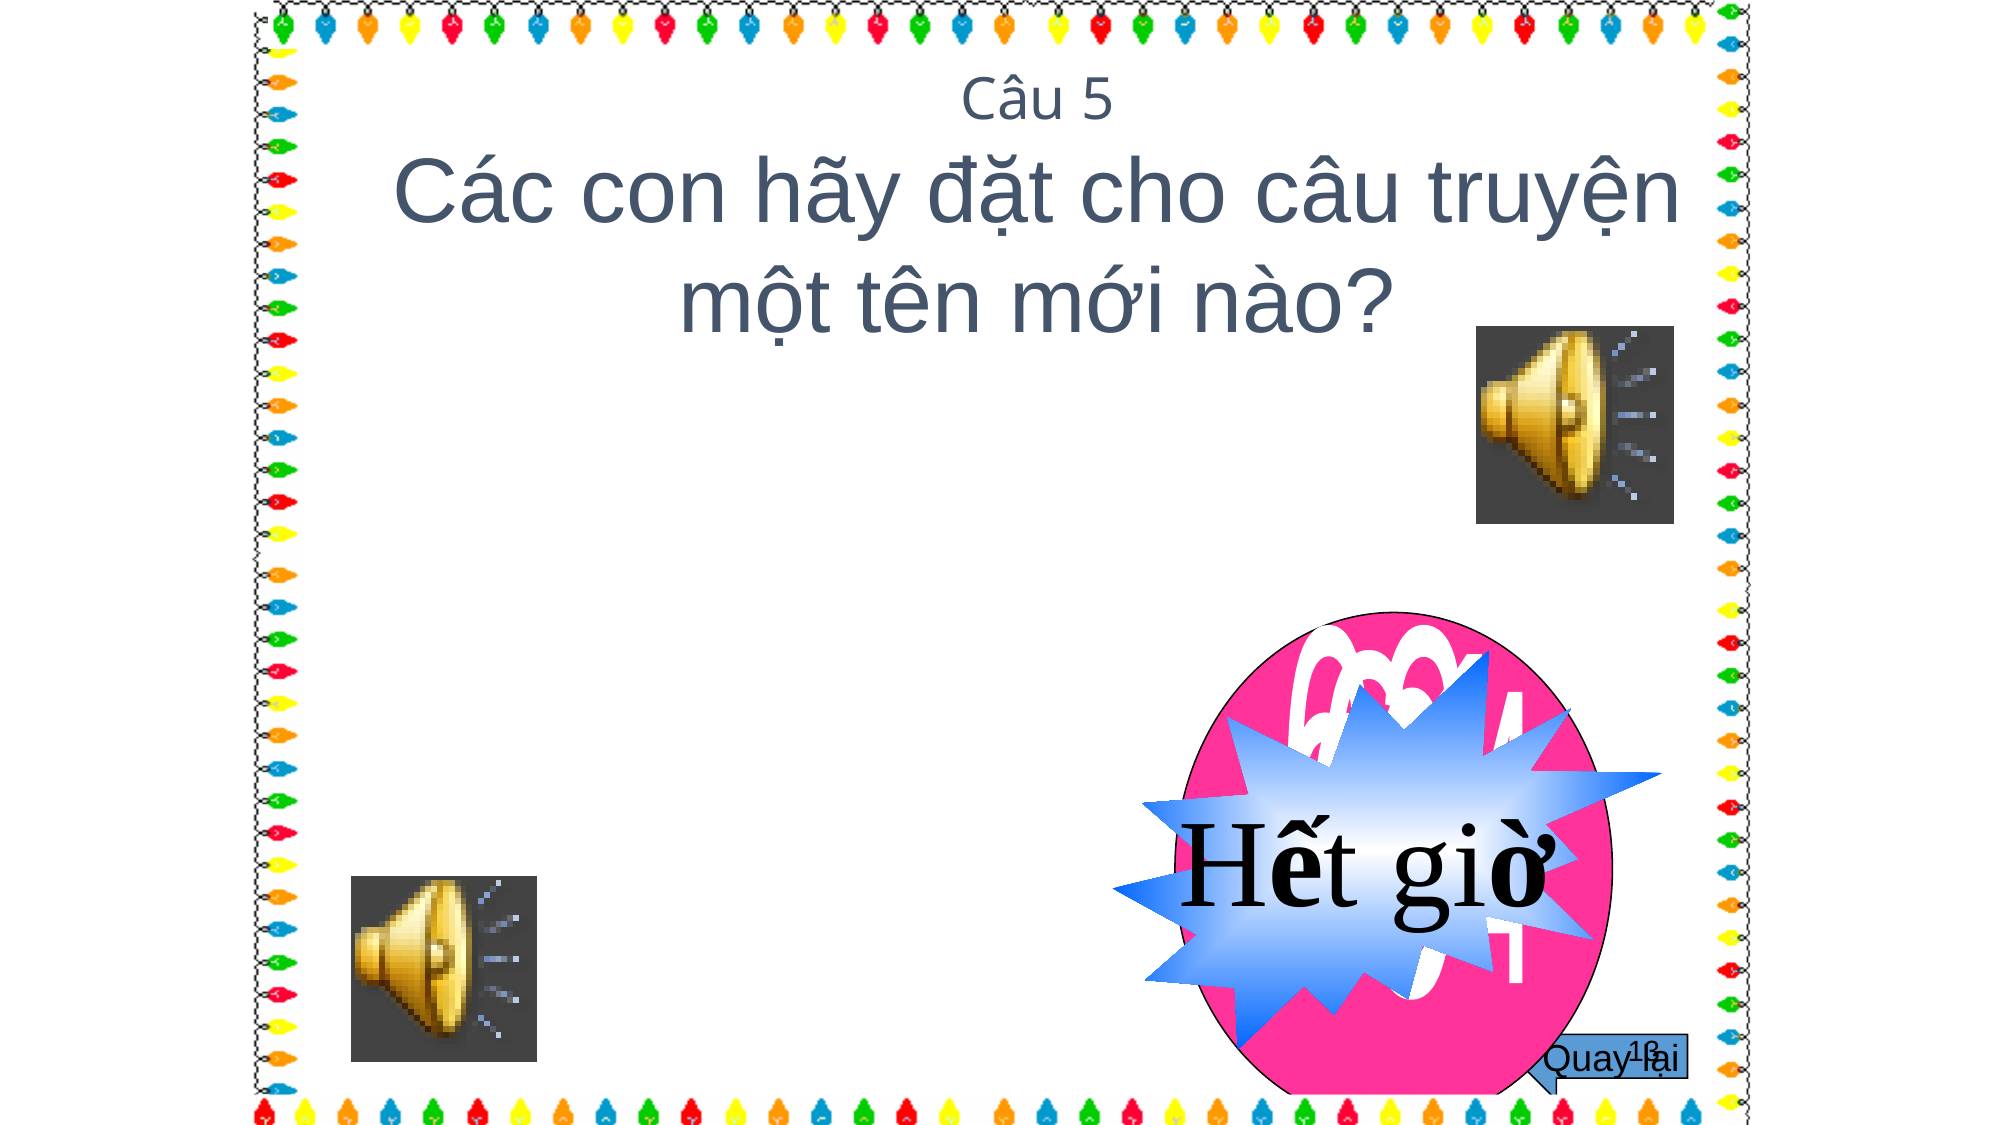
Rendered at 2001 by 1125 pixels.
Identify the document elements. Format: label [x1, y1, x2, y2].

picture [349, 874, 538, 1063]
picture [1474, 324, 1676, 525]
text_box [249, 0, 1750, 1125]
